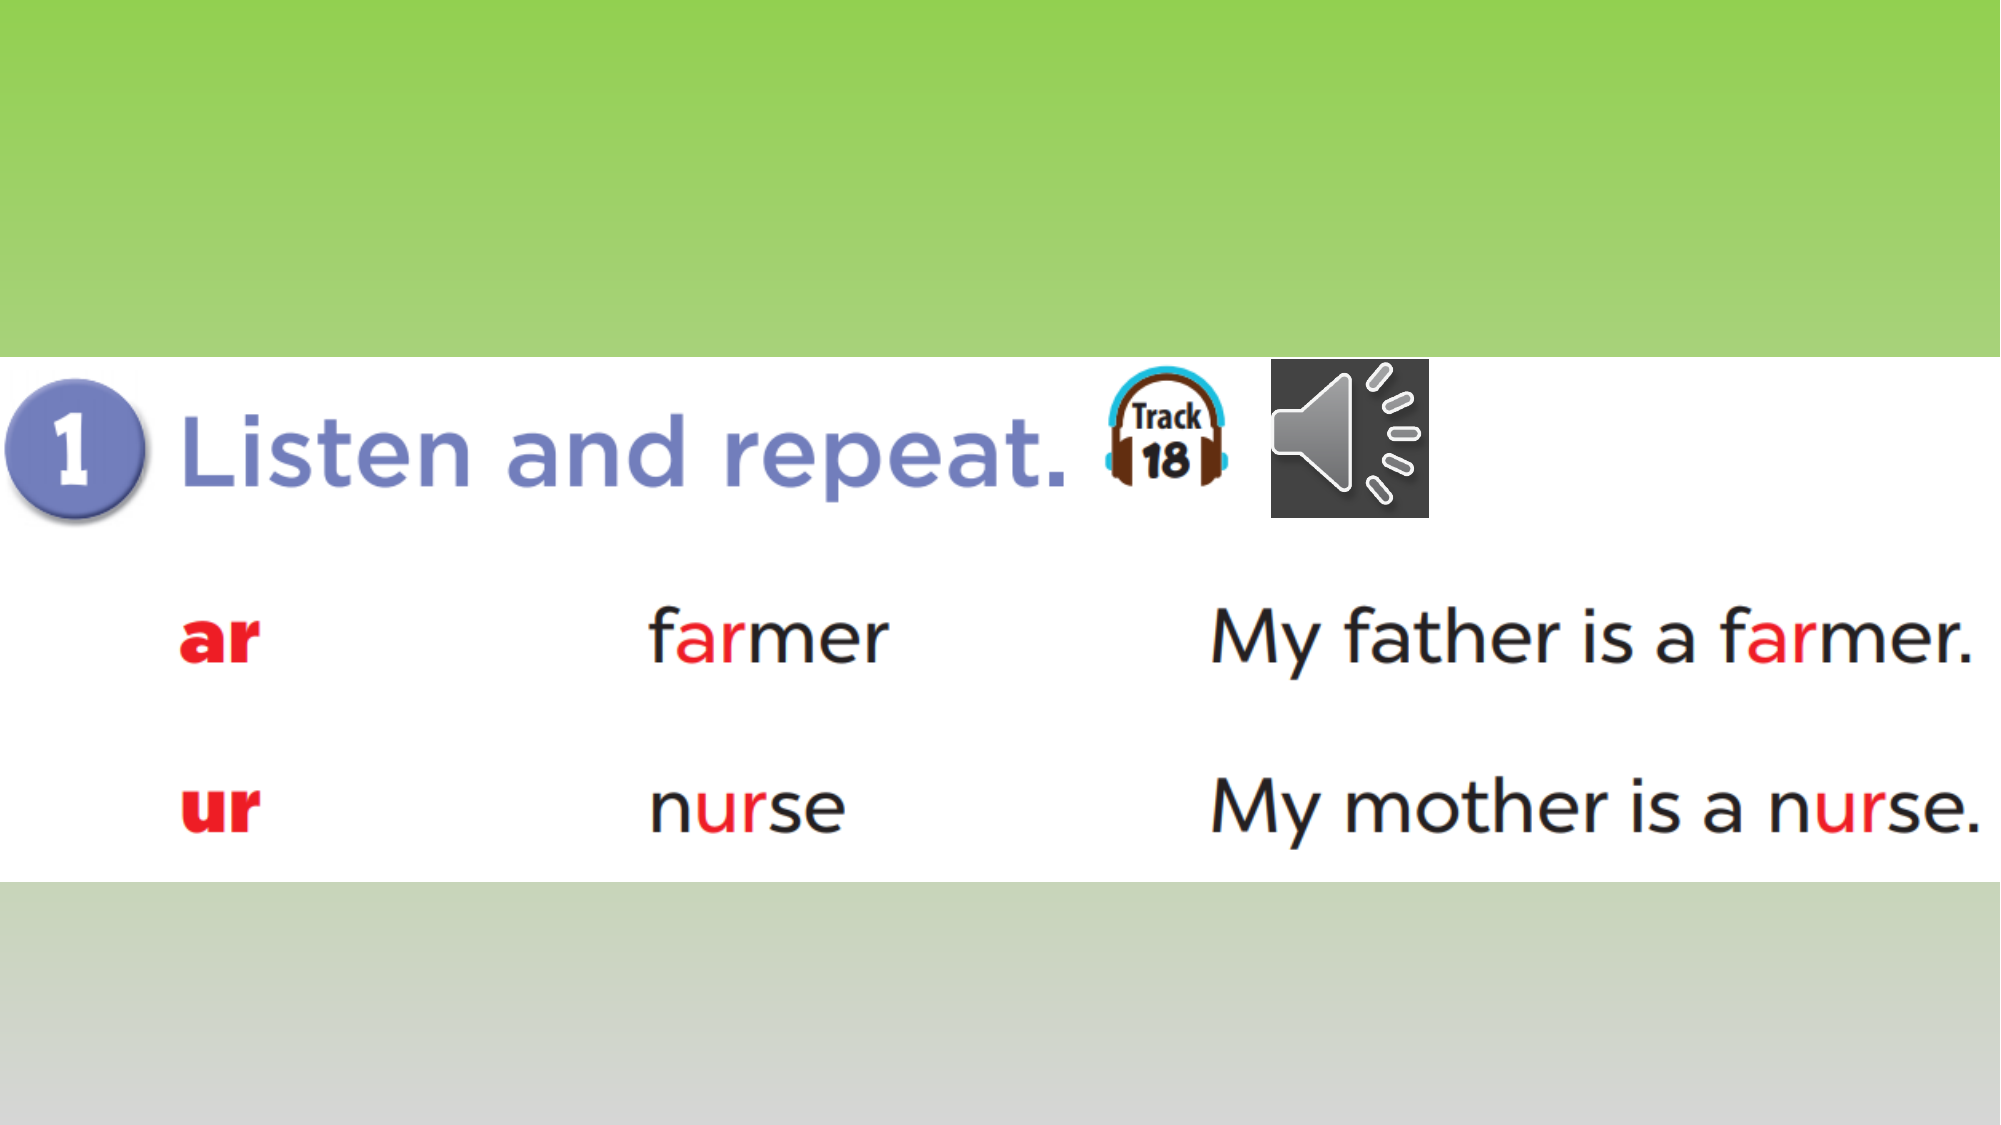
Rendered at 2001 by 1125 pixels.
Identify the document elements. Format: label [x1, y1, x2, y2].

picture [0, 357, 2000, 882]
